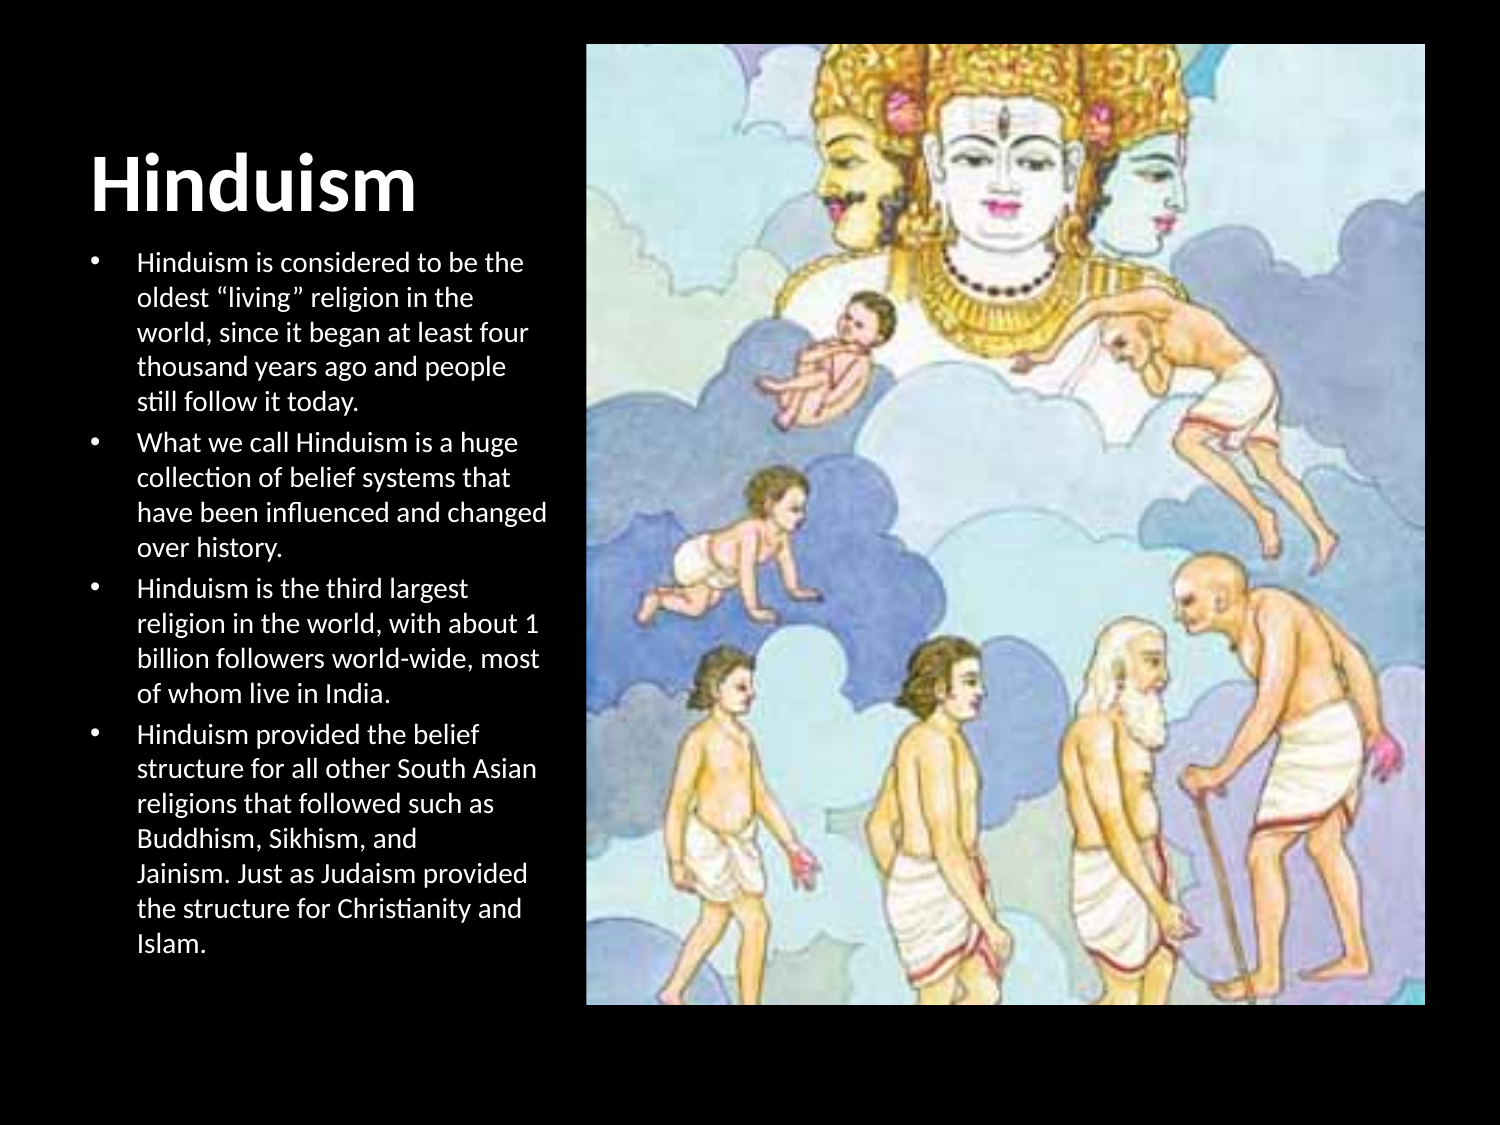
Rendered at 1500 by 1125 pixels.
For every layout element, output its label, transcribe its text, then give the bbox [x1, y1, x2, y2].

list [586, 44, 1426, 1006]
list Hinduism is considered to be the oldest “living” religion in the world, since it began at least four thousand years ago and people still follow it today. What we call Hinduism is a huge collection of belief systems that have been influenced and changed over history. Hinduism is the third largest religion in the world, with about 1 billion followers world-wide, most of whom live in India. Hinduism provided the belief structure for all other South Asian religions that followed such as Buddhism, Sikhism, and Jainism. Just as Judaism provided the structure for Christianity and Islam. [75, 235, 569, 1005]
title Hinduism [75, 44, 569, 235]
